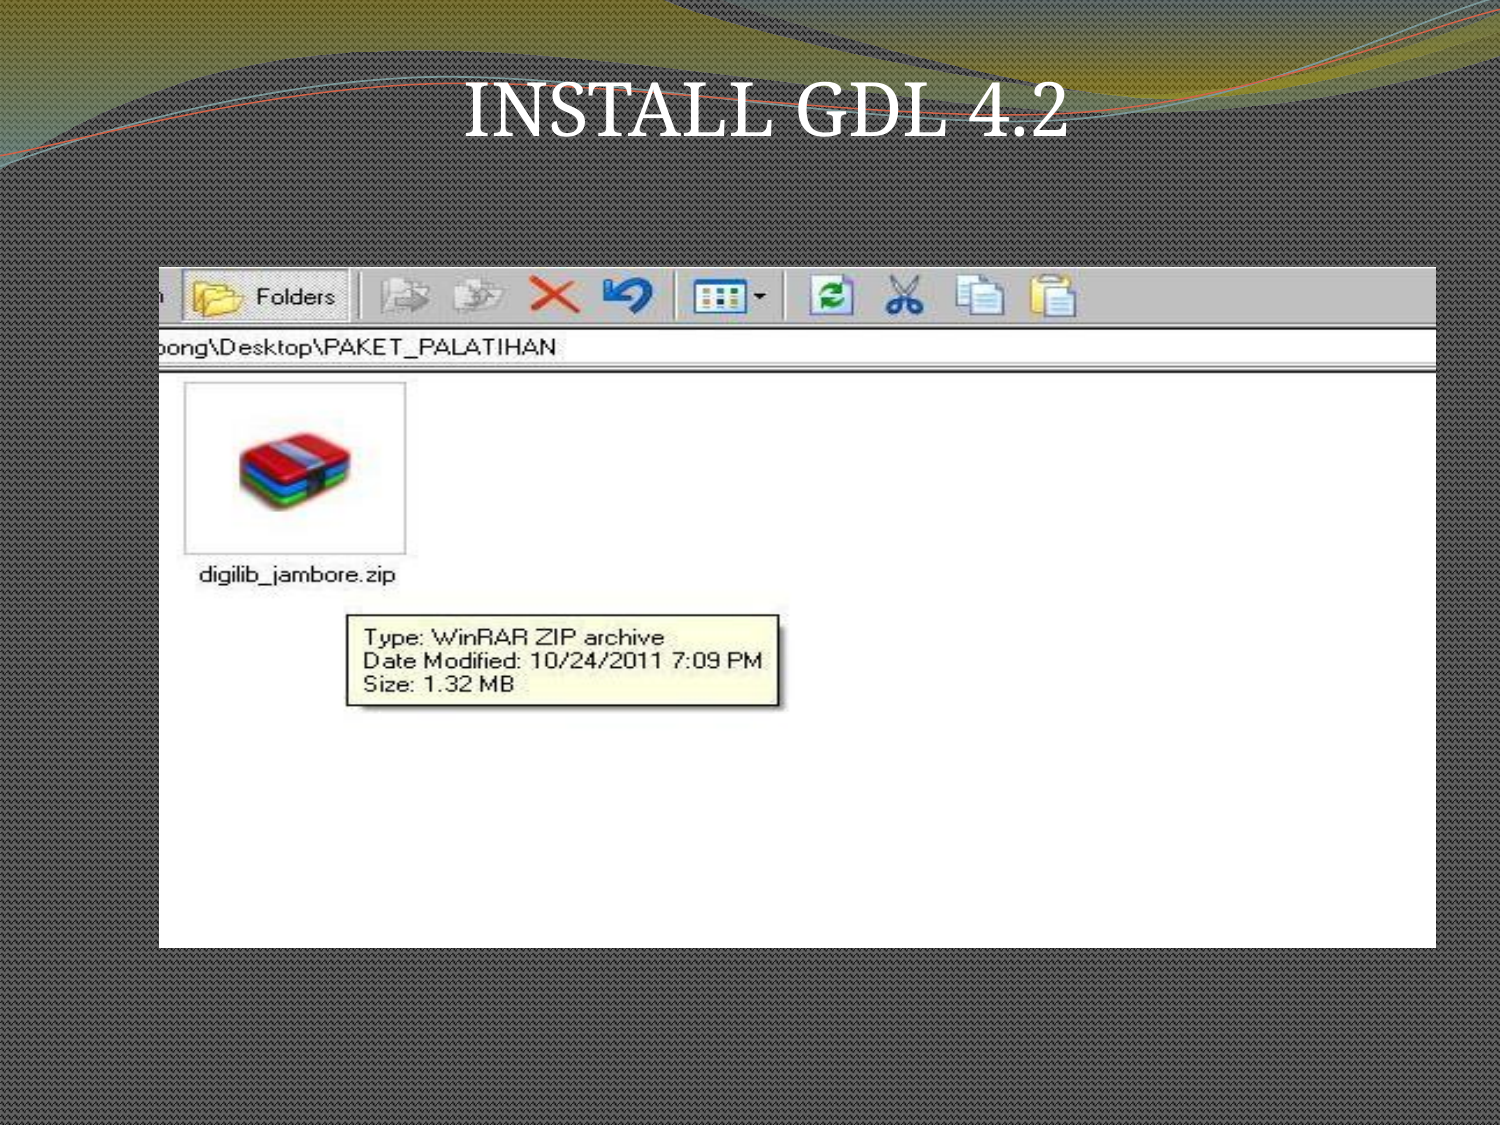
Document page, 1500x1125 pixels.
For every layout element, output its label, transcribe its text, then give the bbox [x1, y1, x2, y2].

picture [159, 266, 1436, 949]
text_box INSTALL GDL 4.2 [395, 54, 1140, 160]
